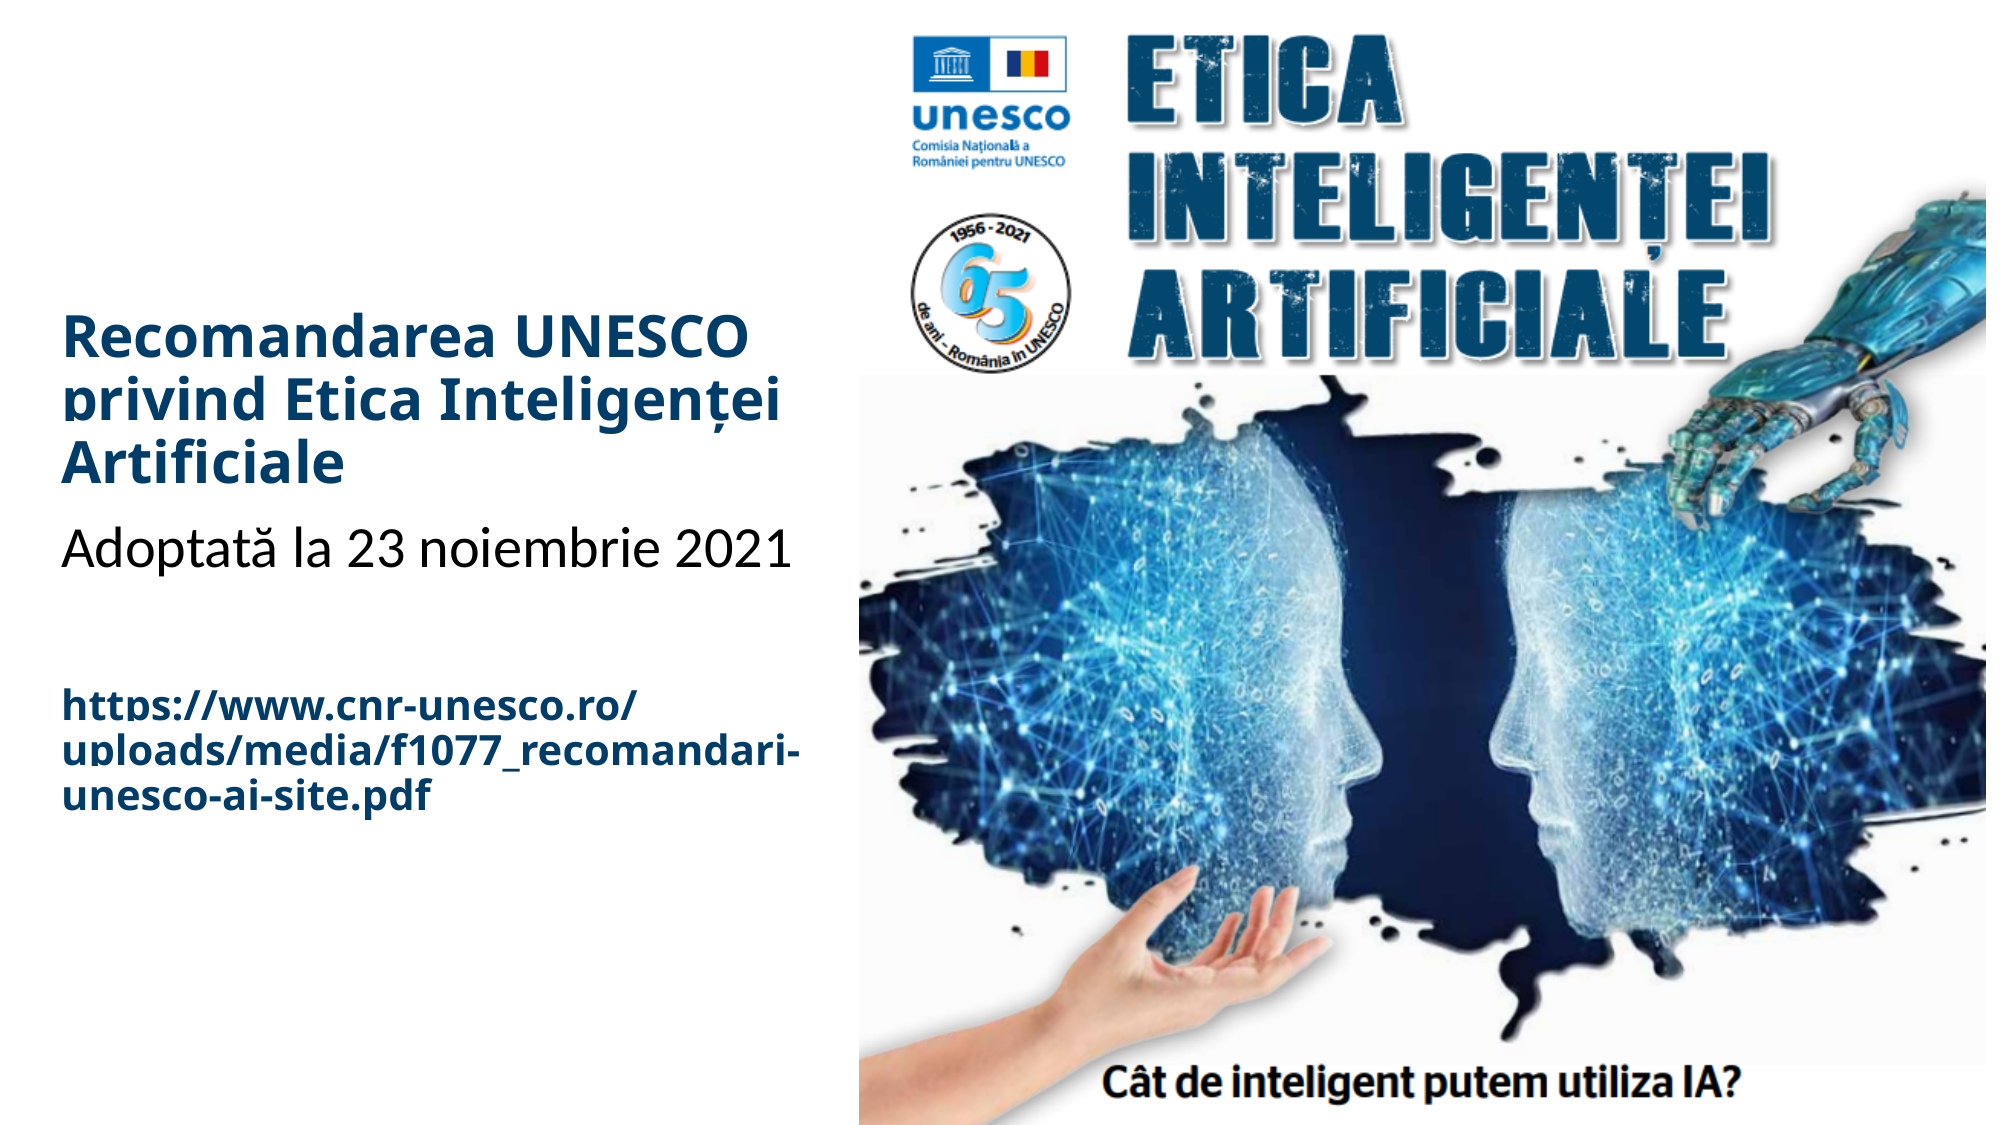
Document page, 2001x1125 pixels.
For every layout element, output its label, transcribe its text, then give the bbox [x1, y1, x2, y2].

picture [859, 0, 1986, 1125]
list Recomandarea UNESCO privind Etica Inteligenței Artificiale Adoptată la 23 noiembrie 2021 https://www.cnr-unesco.ro/uploads/media/f1077_recomandari-unesco-ai-site.pdf [45, 299, 824, 1014]
